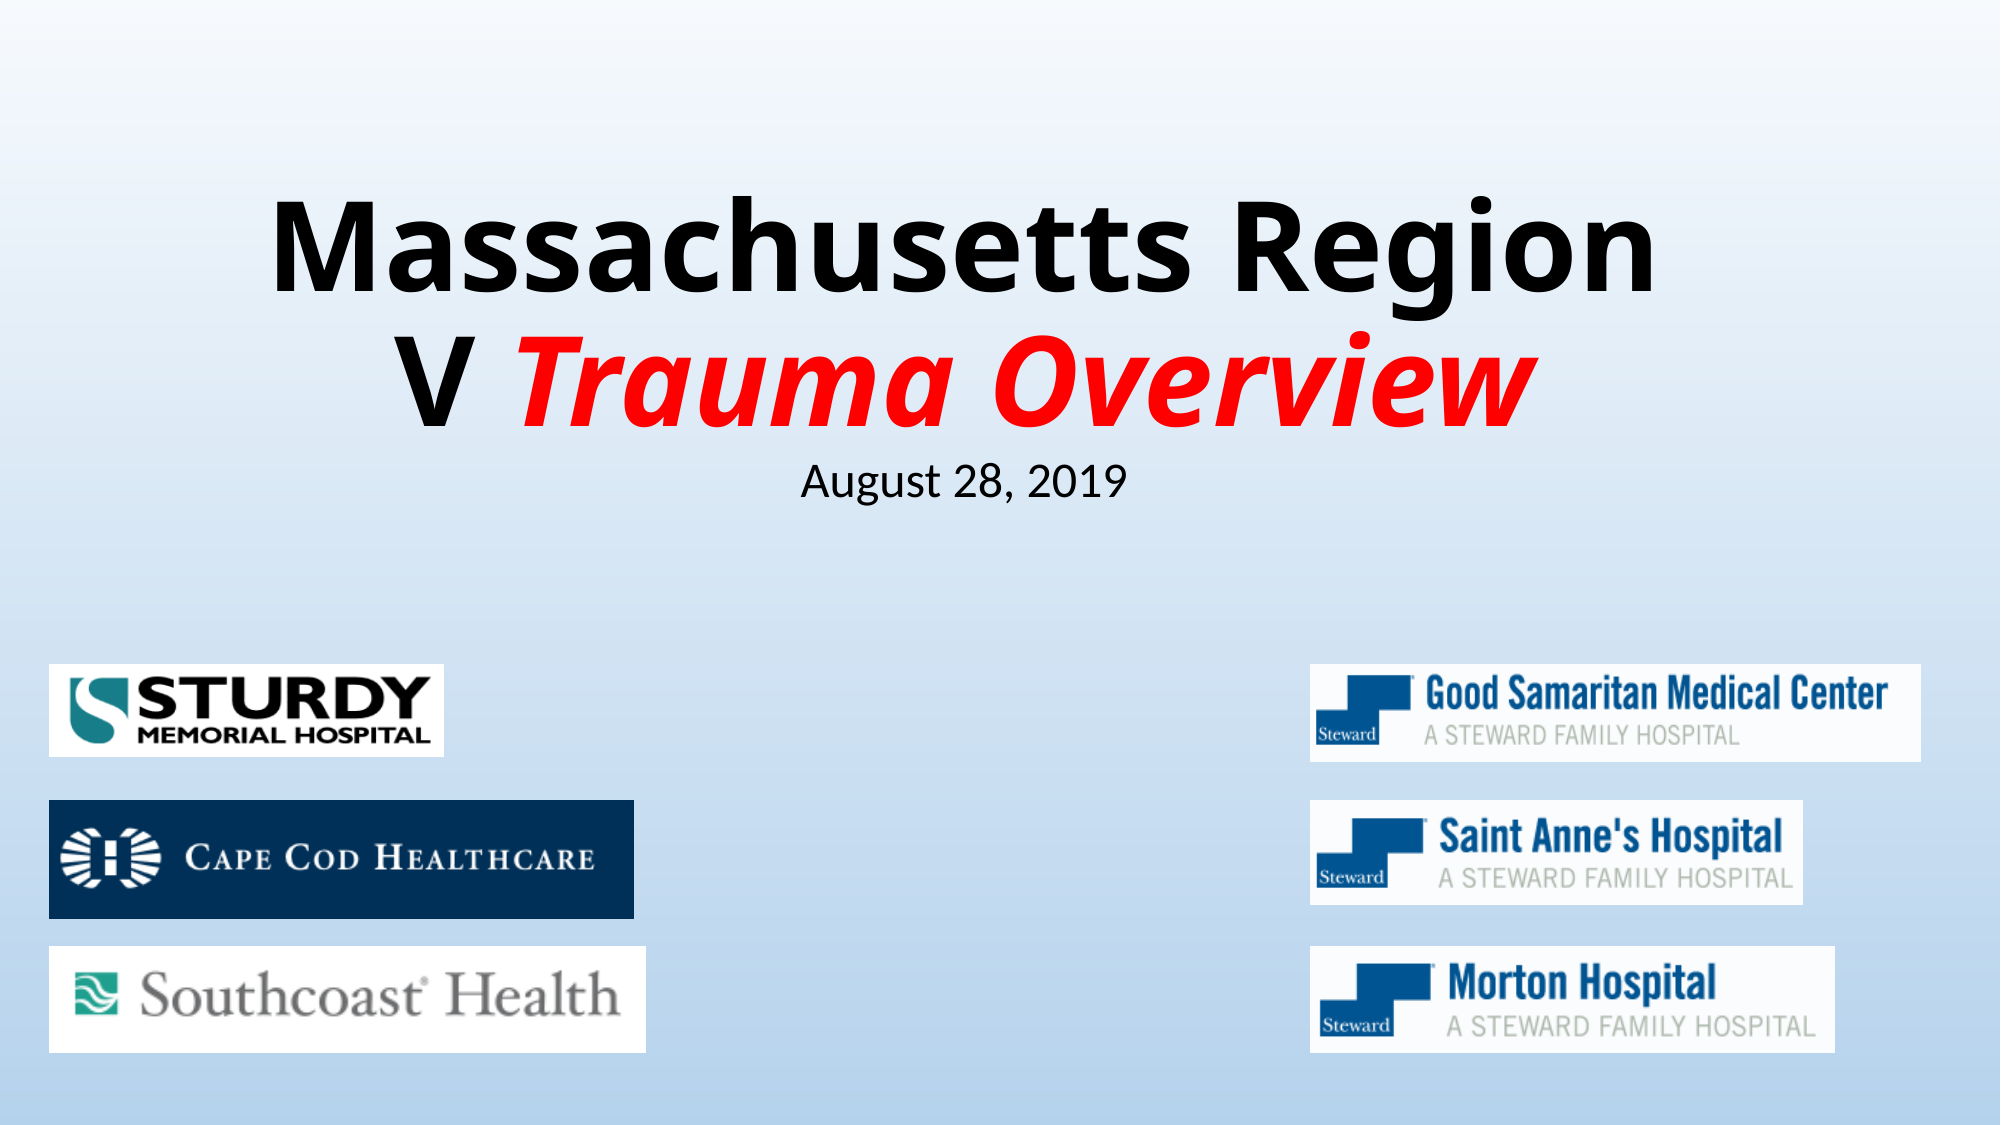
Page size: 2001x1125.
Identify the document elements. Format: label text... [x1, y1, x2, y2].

title Massachusetts Region V Trauma Overview [214, 69, 1715, 446]
picture [1310, 946, 1835, 1053]
picture [1310, 800, 1803, 905]
subtitle August 28, 2019 [214, 446, 1715, 536]
picture [49, 946, 646, 1053]
picture [49, 664, 444, 757]
picture [49, 800, 634, 919]
picture [1310, 664, 1921, 762]
